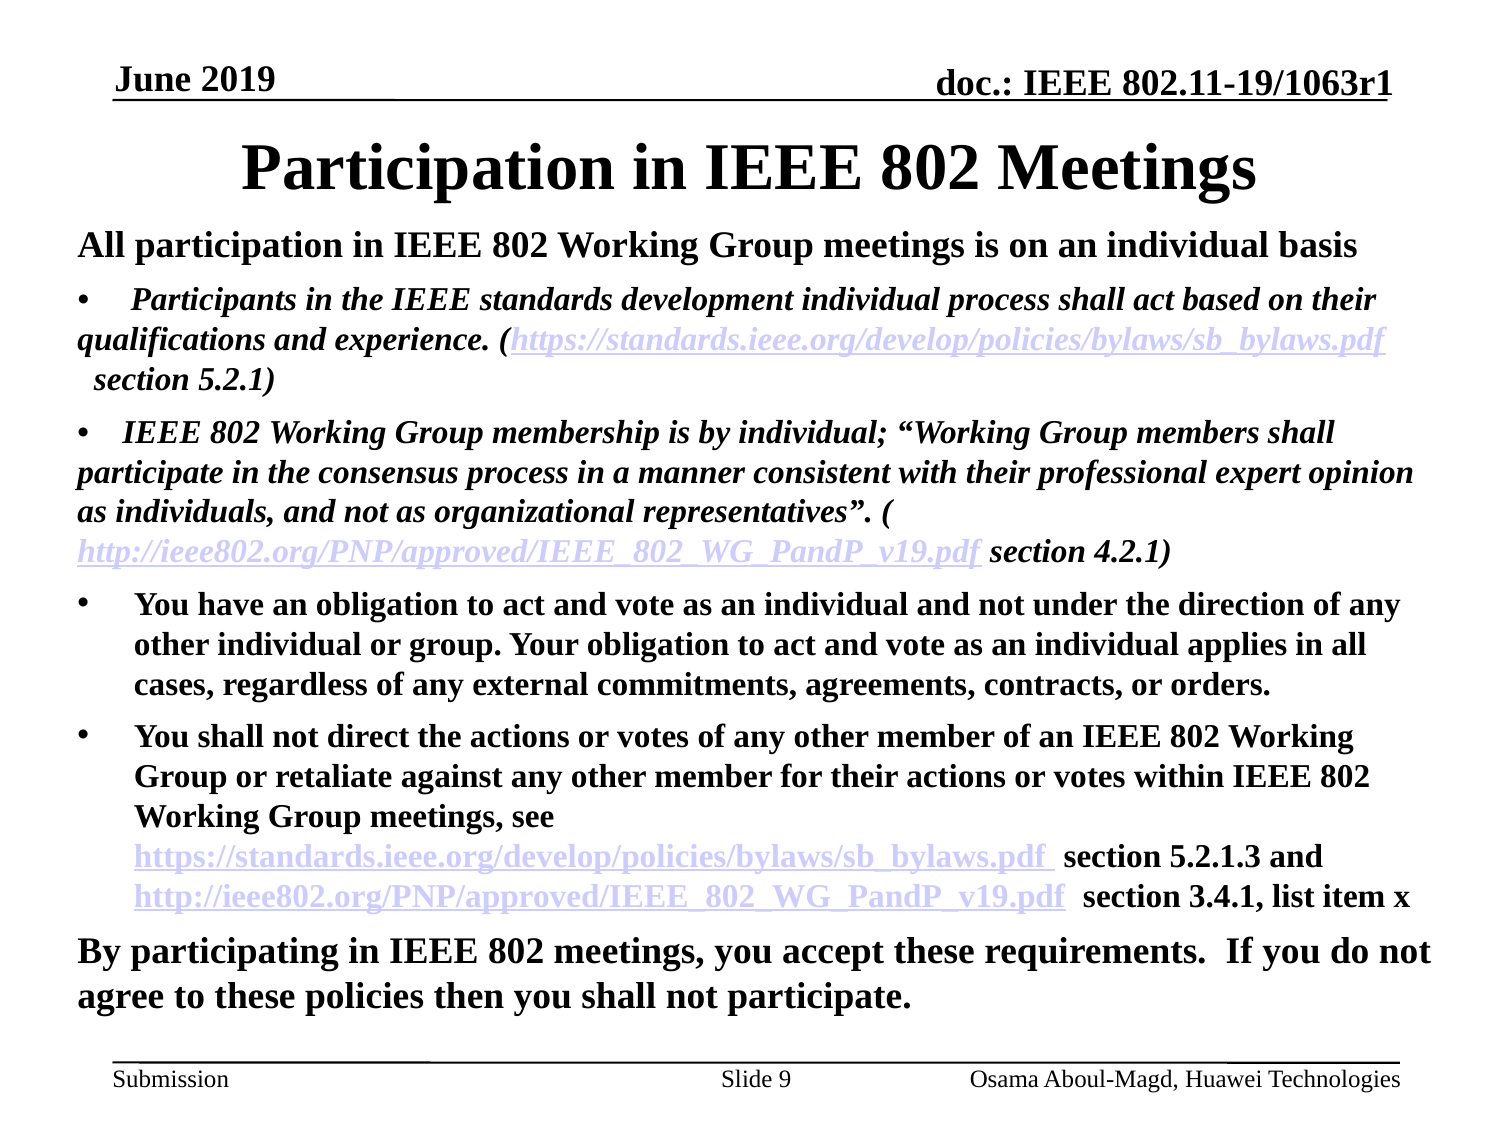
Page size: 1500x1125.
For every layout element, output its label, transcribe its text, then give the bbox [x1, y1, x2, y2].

footer Osama Aboul-Magd, Huawei Technologies [878, 1061, 1402, 1093]
list All participation in IEEE 802 Working Group meetings is on an individual basis • Participants in the IEEE standards development individual process shall act based on their qualifications and experience. (https://standards.ieee.org/develop/policies/bylaws/sb_bylaws.pdf section 5.2.1) • IEEE 802 Working Group membership is by individual; “Working Group members shall participate in the consensus process in a manner consistent with their professional expert opinion as individuals, and not as organizational representatives”. (http://ieee802.org/PNP/approved/IEEE_802_WG_PandP_v19.pdf section 4.2.1) You have an obligation to act and vote as an individual and not under the direction of any other individual or group. Your obligation to act and vote as an individual applies in all cases, regardless of any external commitments, agreements, contracts, or orders. You shall not direct the actions or votes of any other member of an IEEE 802 Working Group or retaliate against any other member for their actions or votes within IEEE 802 Working Group meetings, see https://standards.ieee.org/develop/policies/bylaws/sb_bylaws.pdf section 5.2.1.3 and http://ieee802.org/PNP/approved/IEEE_802_WG_PandP_v19.pdf section 3.4.1, list item x By participating in IEEE 802 meetings, you accept these requirements. If you do not agree to these policies then you shall not participate. [62, 212, 1451, 888]
slide_number Slide 9 [712, 1061, 800, 1123]
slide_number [114, 54, 423, 100]
title Participation in IEEE 802 Meetings [112, 112, 1388, 212]
